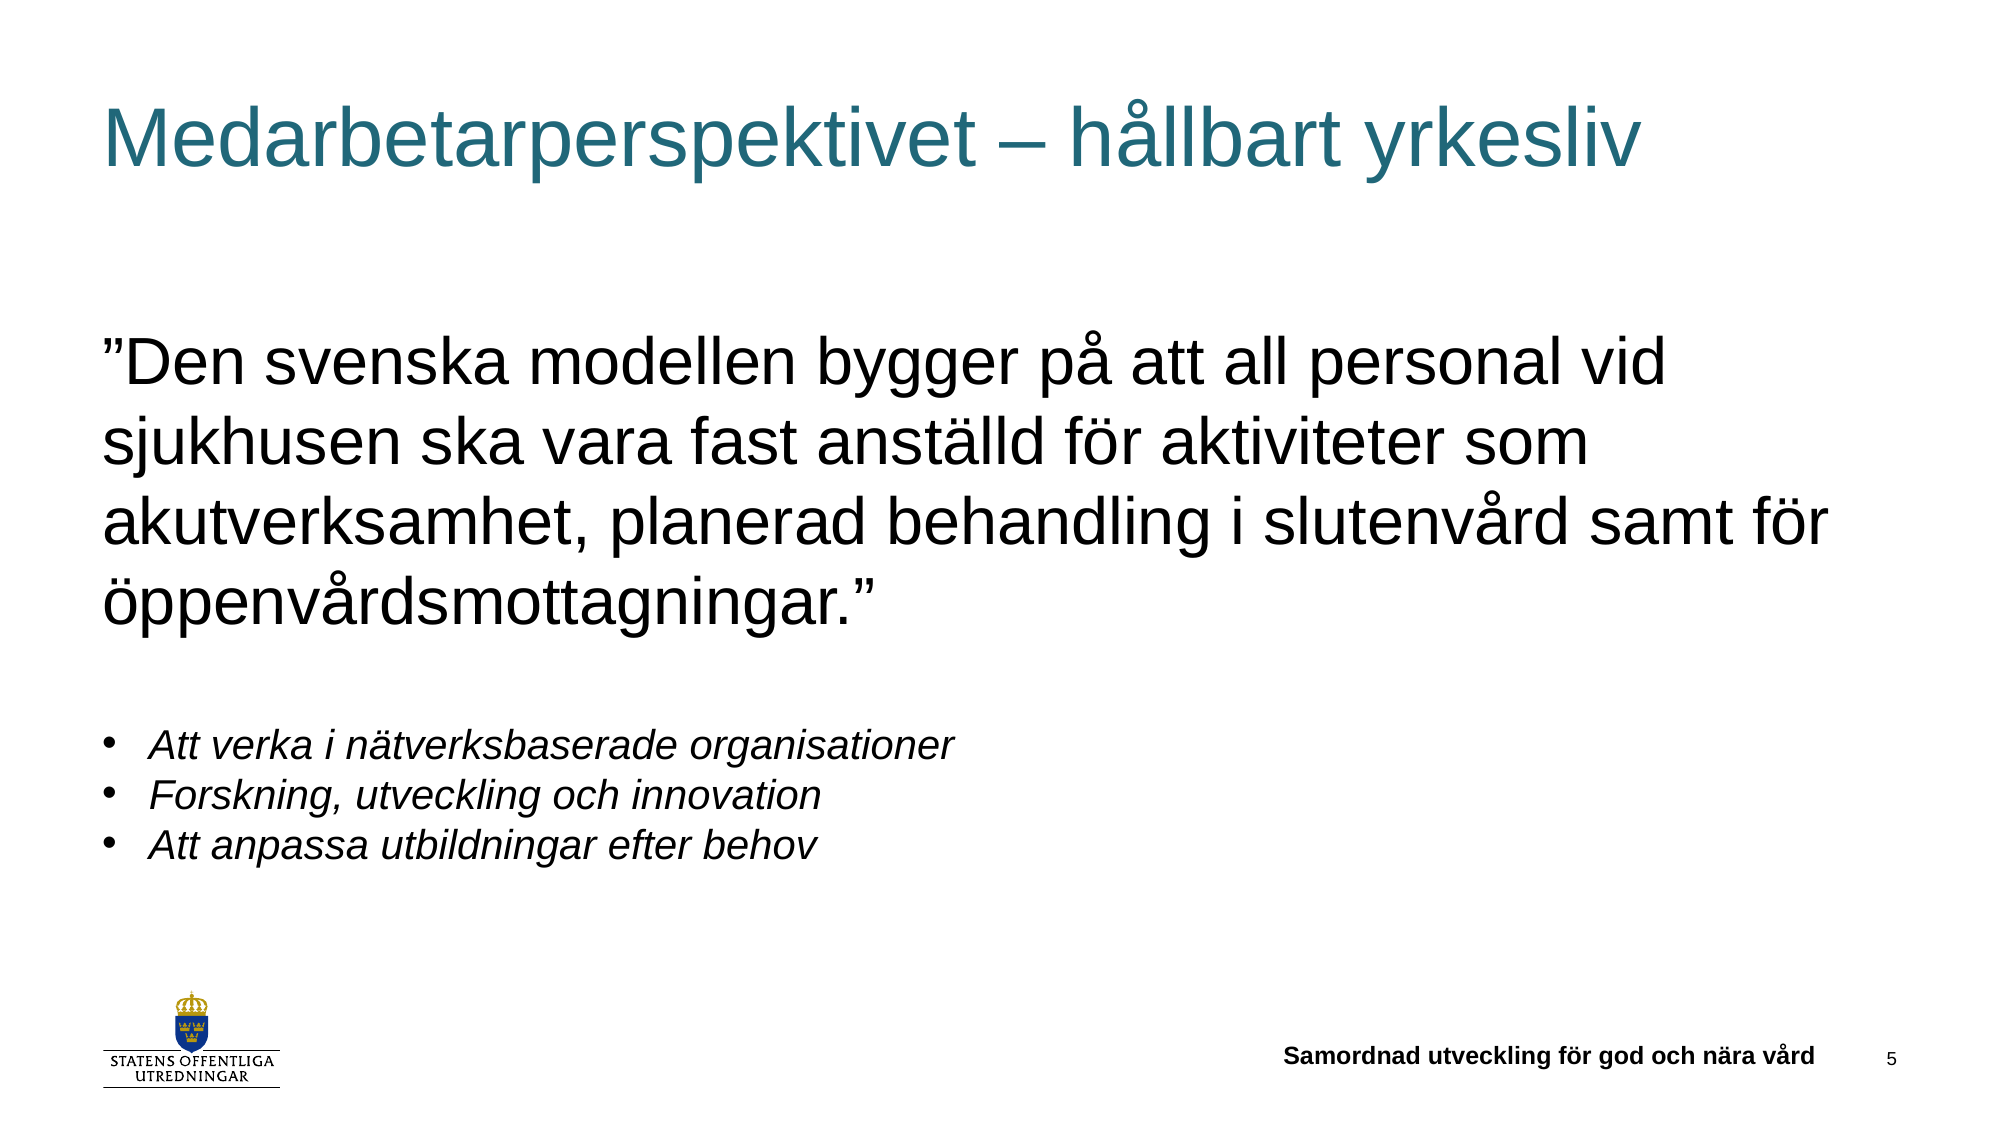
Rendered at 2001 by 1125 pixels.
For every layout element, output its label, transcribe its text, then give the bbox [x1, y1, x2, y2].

list ”Den svenska modellen bygger på att all personal vid sjukhusen ska vara fast anställd för aktiviteter som akutverksamhet, planerad behandling i slutenvård samt för öppenvårdsmottagningar.” Att verka i nätverksbaserade organisationer Forskning, utveckling och innovation Att anpassa utbildningar efter behov [102, 310, 1900, 988]
footer Samordnad utveckling för god och nära vård [340, 1034, 1817, 1070]
slide_number 5 [1817, 1034, 1898, 1070]
title Medarbetarperspektivet – hållbart yrkesliv [102, 59, 1898, 228]
